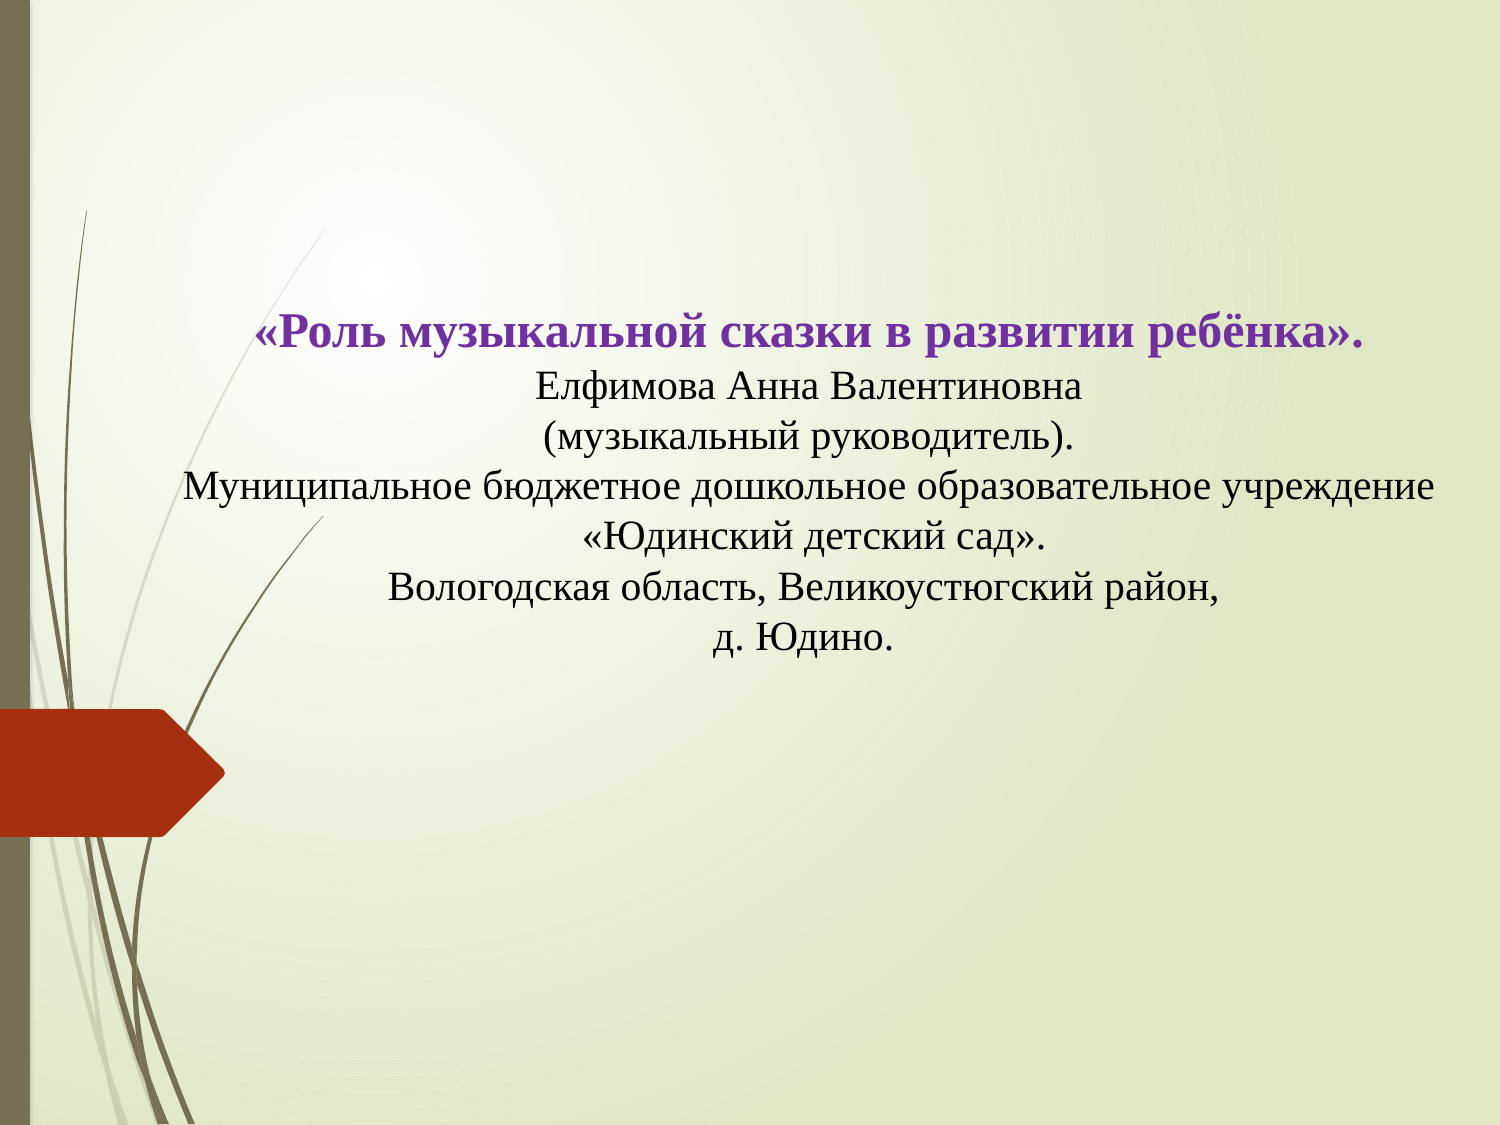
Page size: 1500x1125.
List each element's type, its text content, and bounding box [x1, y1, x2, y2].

title «Роль музыкальной сказки в развитии ребёнка». Елфимова Анна Валентиновна (музыкальный руководитель). Муниципальное бюджетное дошкольное образовательное учреждение «Юдинский детский сад». Вологодская область, Великоустюгский район, д. Юдино. [147, 54, 1471, 716]
